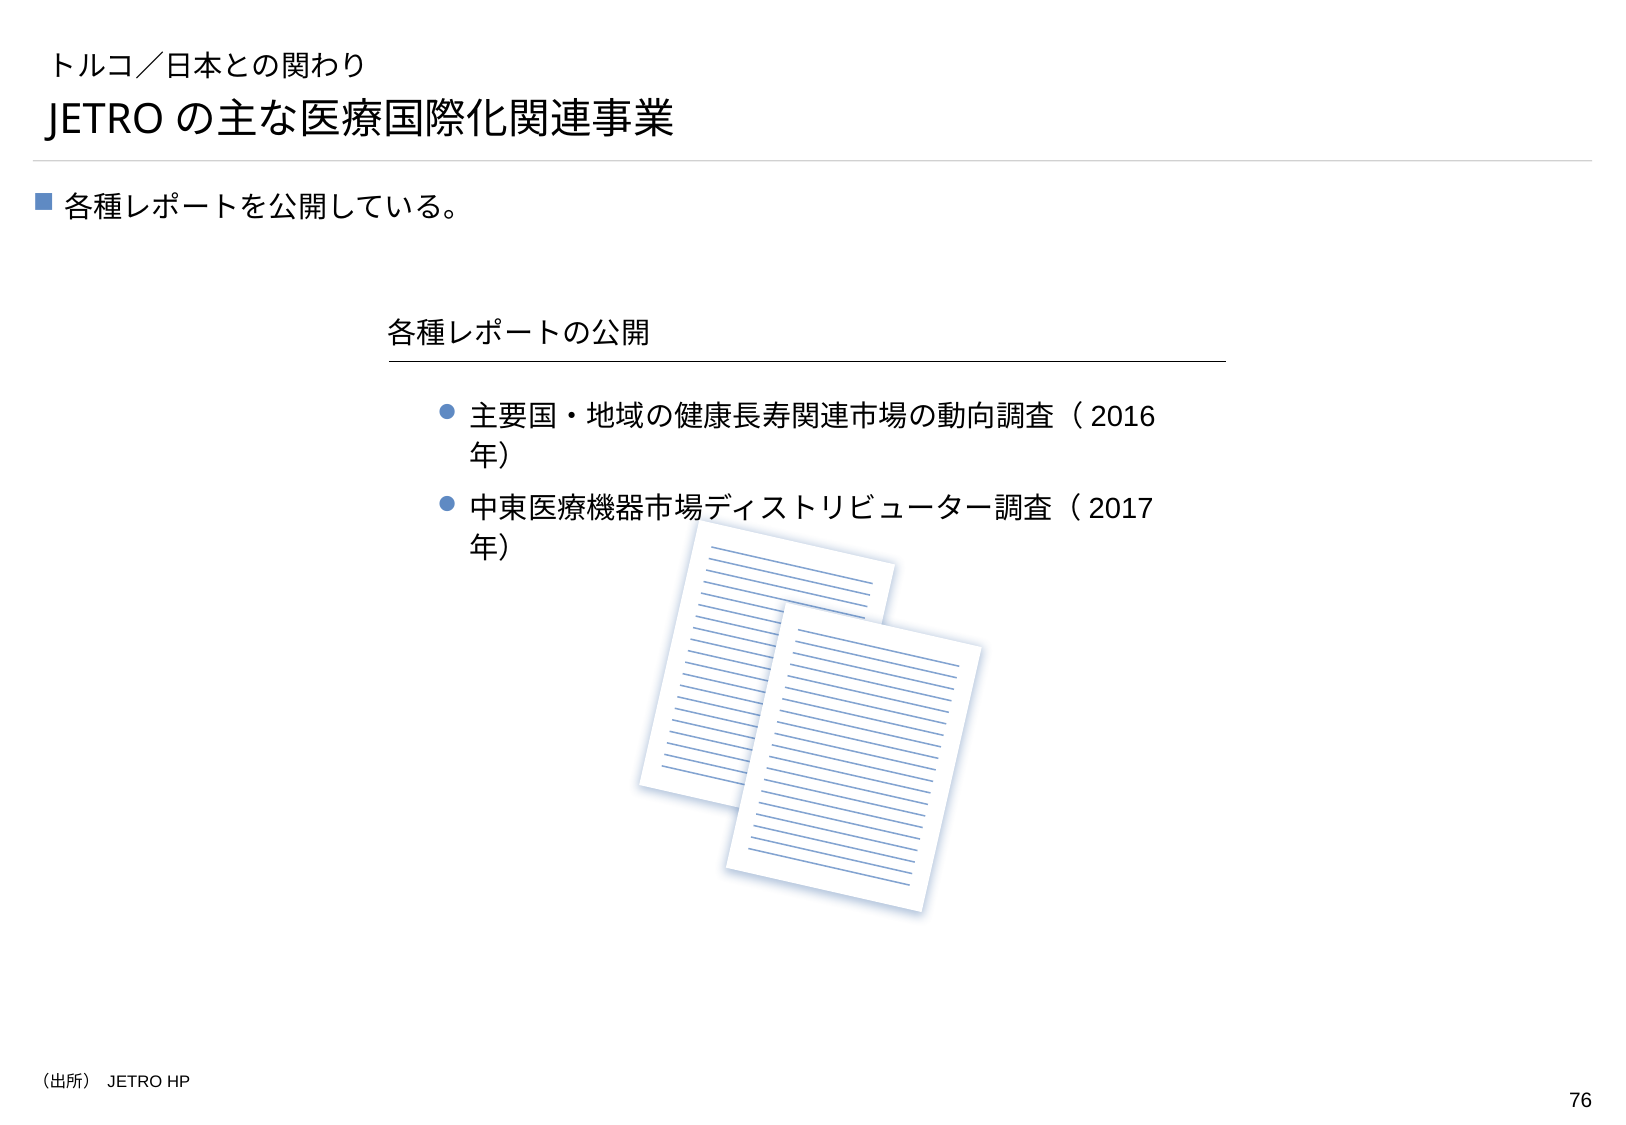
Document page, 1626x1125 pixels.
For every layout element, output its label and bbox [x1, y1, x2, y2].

text_box [32, 1070, 1451, 1094]
text_box [422, 385, 1226, 894]
title [32, 30, 1593, 90]
list [32, 90, 1593, 149]
text_box [32, 184, 1593, 223]
text_box [387, 314, 1227, 362]
